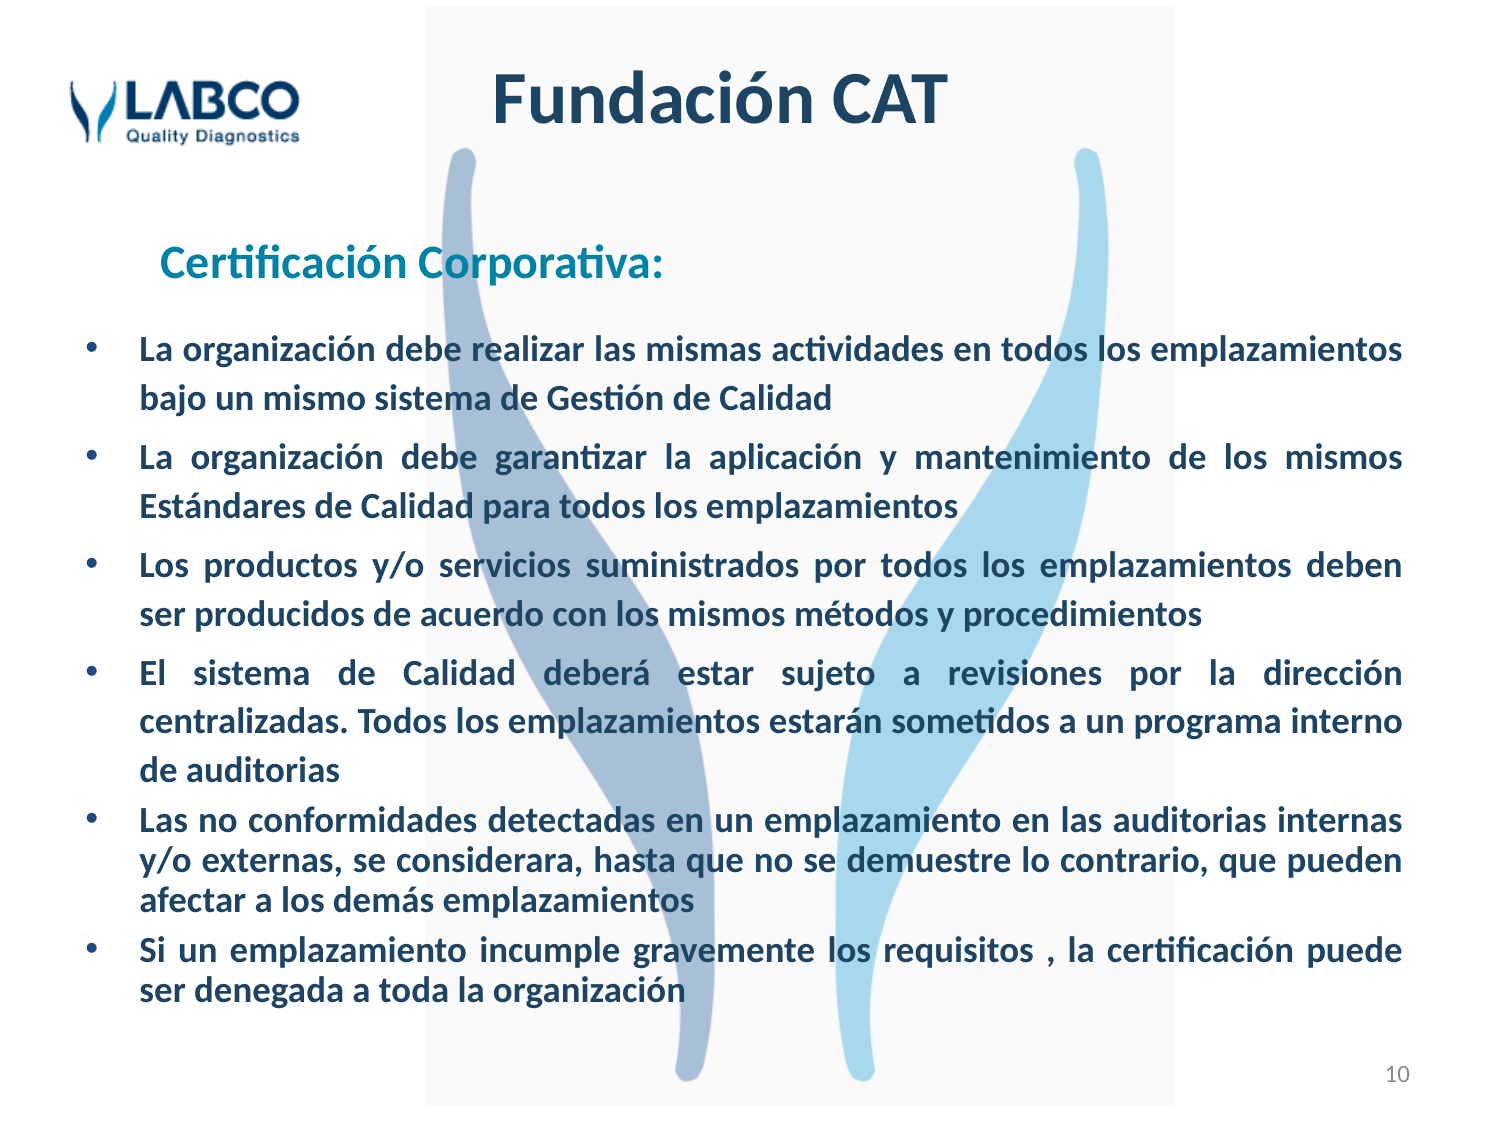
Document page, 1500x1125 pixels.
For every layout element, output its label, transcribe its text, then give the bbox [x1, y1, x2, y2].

picture [62, 66, 314, 162]
list Certificación Corporativa: La organización debe realizar las mismas actividades en todos los emplazamientos bajo un mismo sistema de Gestión de Calidad La organización debe garantizar la aplicación y mantenimiento de los mismos Estándares de Calidad para todos los emplazamientos Los productos y/o servicios suministrados por todos los emplazamientos deben ser producidos de acuerdo con los mismos métodos y procedimientos El sistema de Calidad deberá estar sujeto a revisiones por la dirección centralizadas. Todos los emplazamientos estarán sometidos a un programa interno de auditorias Las no conformidades detectadas en un emplazamiento en las auditorias internas y/o externas, se considerara, hasta que no se demuestre lo contrario, que pueden afectar a los demás emplazamientos Si un emplazamiento incumple gravemente los requisitos , la certificación puede ser denegada a toda la organización [70, 222, 1421, 1043]
slide_number 10 [1074, 1042, 1425, 1103]
text_box Fundación CAT [478, 58, 1218, 146]
